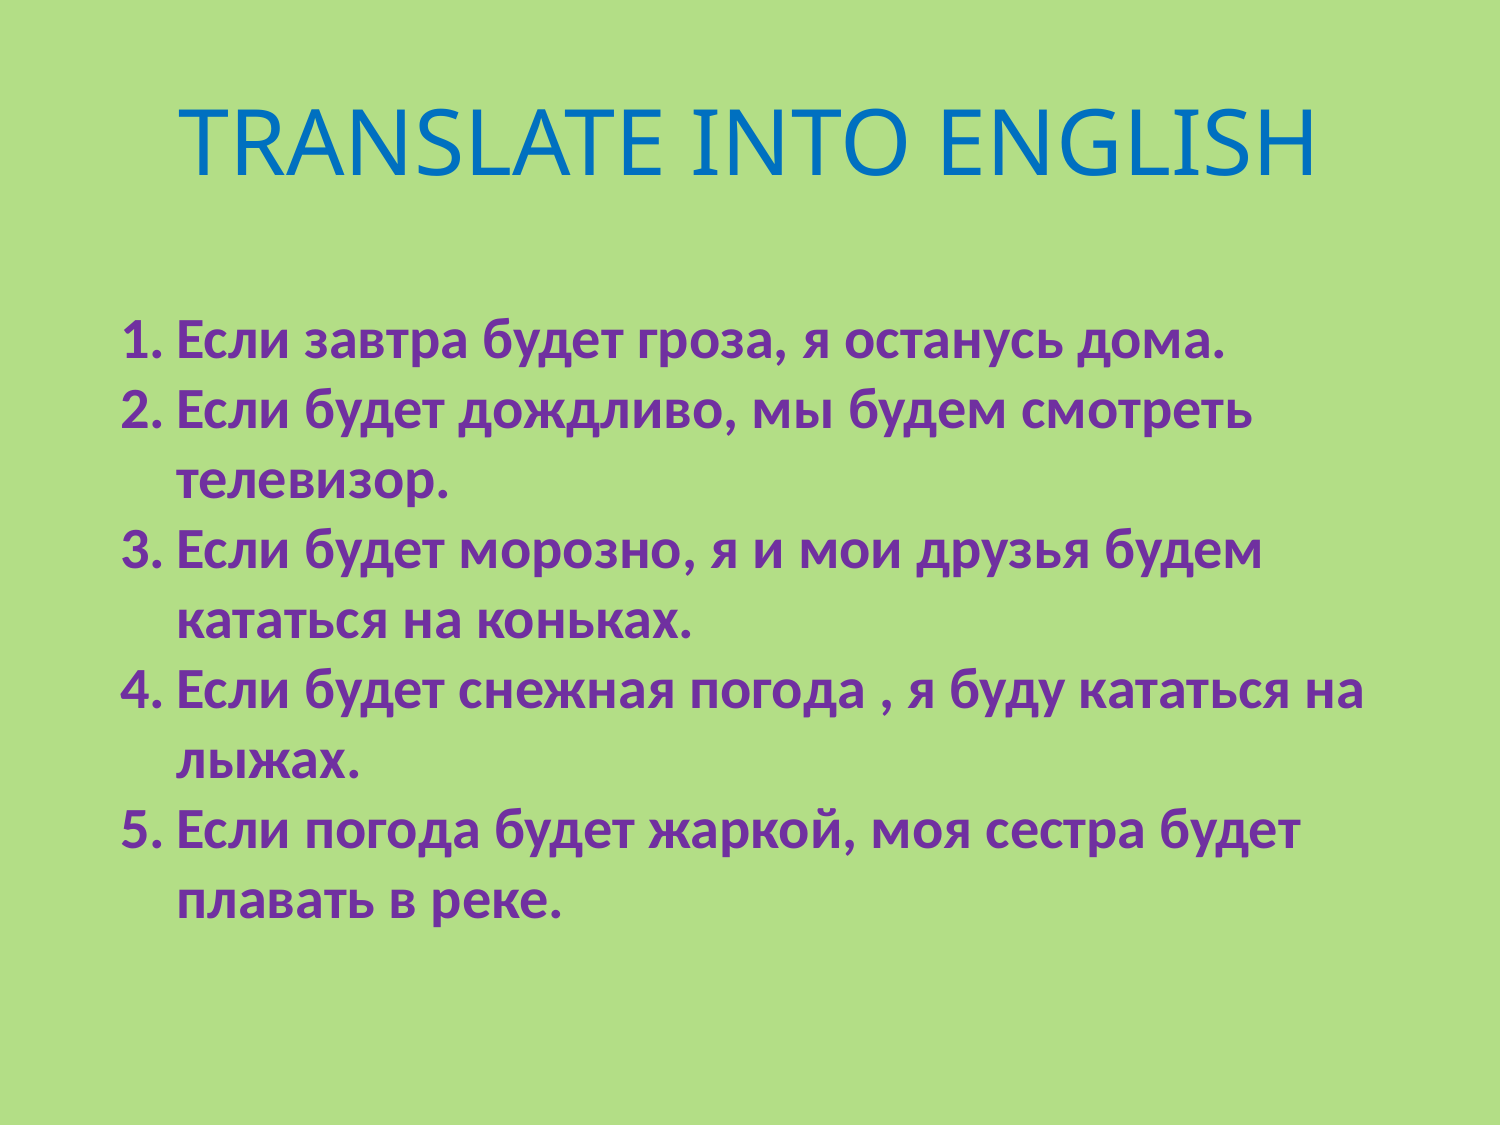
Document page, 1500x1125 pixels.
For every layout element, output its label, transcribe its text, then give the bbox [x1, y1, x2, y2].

text_box Если завтра будет гроза, я останусь дома. Если будет дождливо, мы будем смотреть телевизор. Если будет морозно, я и мои друзья будем кататься на коньках. Если будет снежная погода , я буду кататься на лыжах. Если погода будет жаркой, моя сестра будет плавать в реке. [105, 292, 1442, 1078]
title TRANSLATE INTO ENGLISH [75, 45, 1425, 233]
